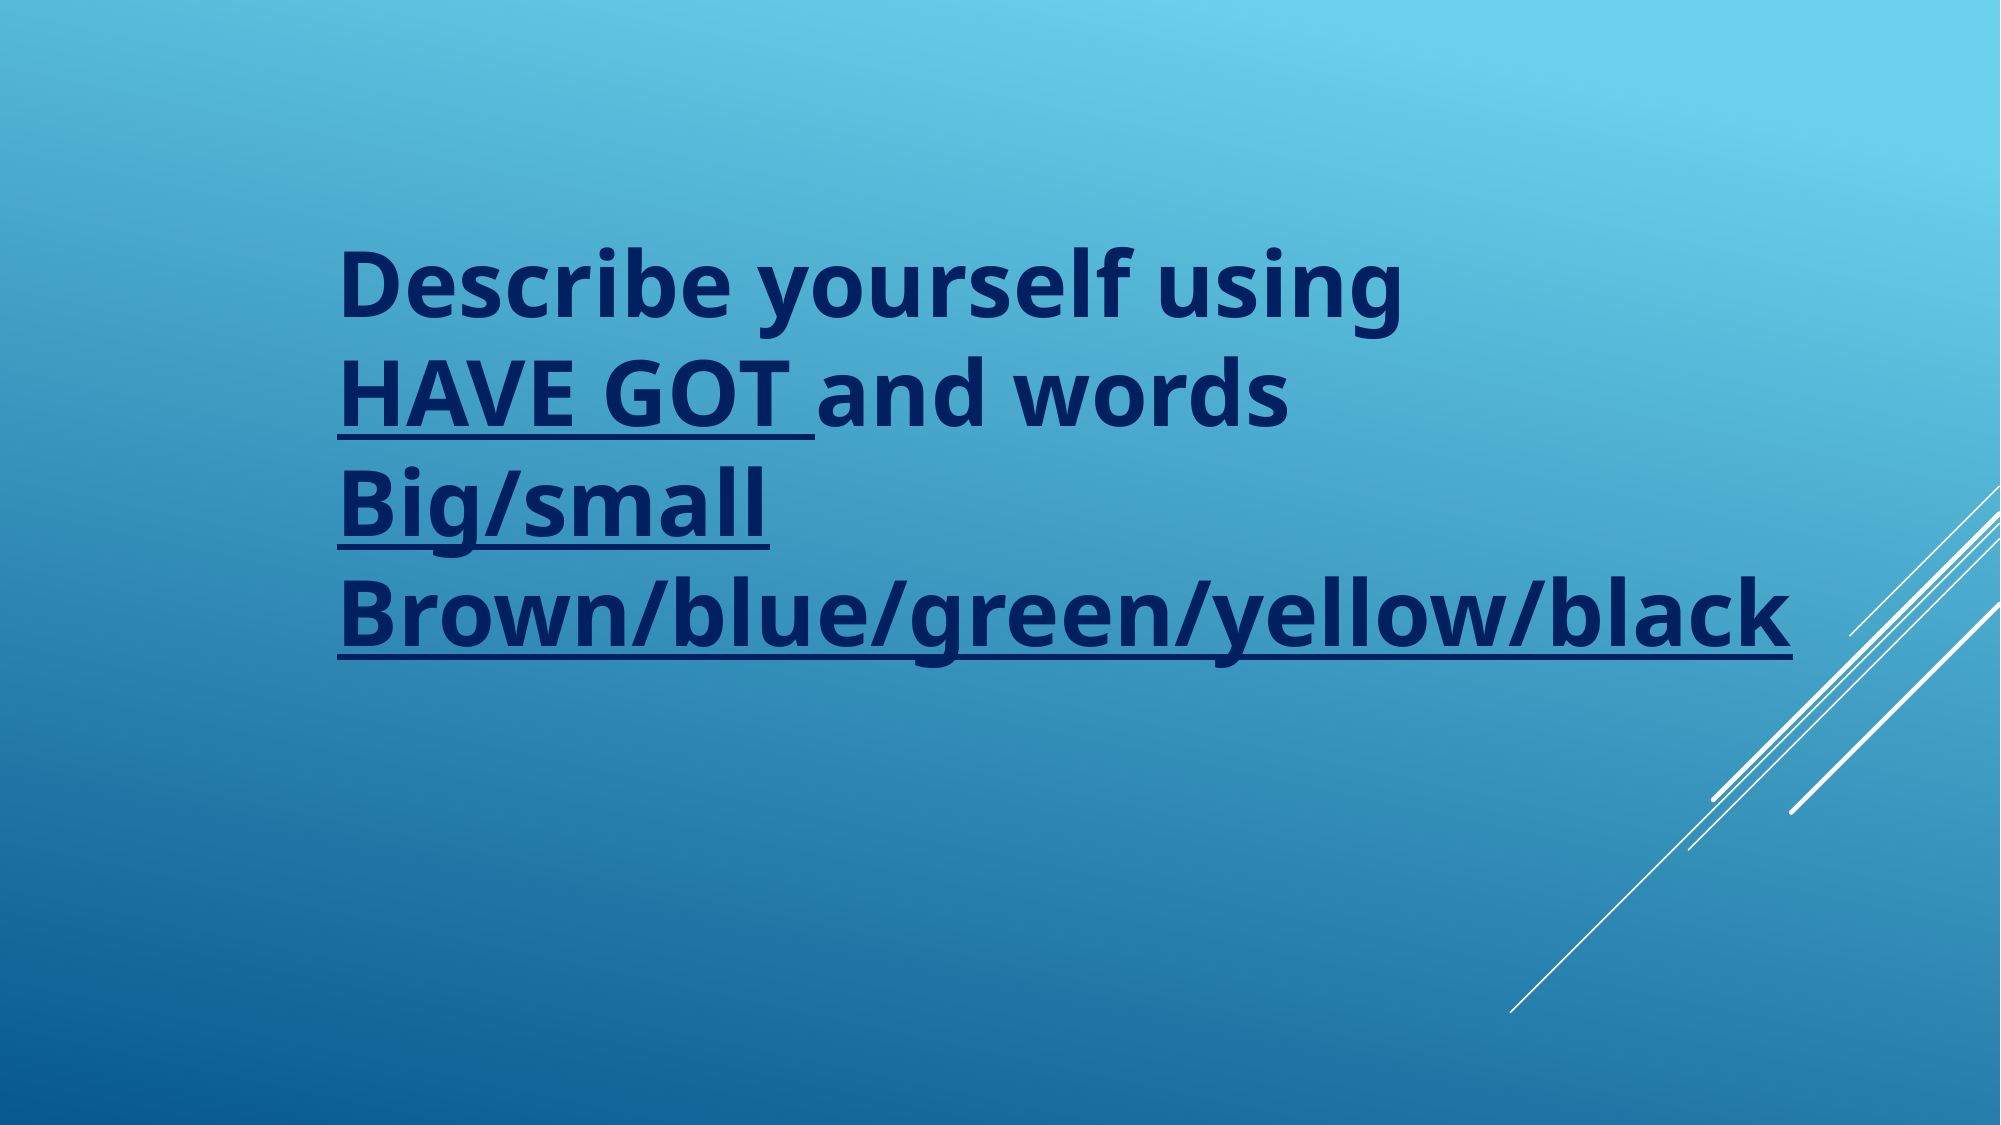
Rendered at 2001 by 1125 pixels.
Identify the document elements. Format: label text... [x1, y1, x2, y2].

text_box Describe yourself using HAVE GOT and words Big/small Brown/blue/green/yellow/black [322, 217, 1810, 673]
